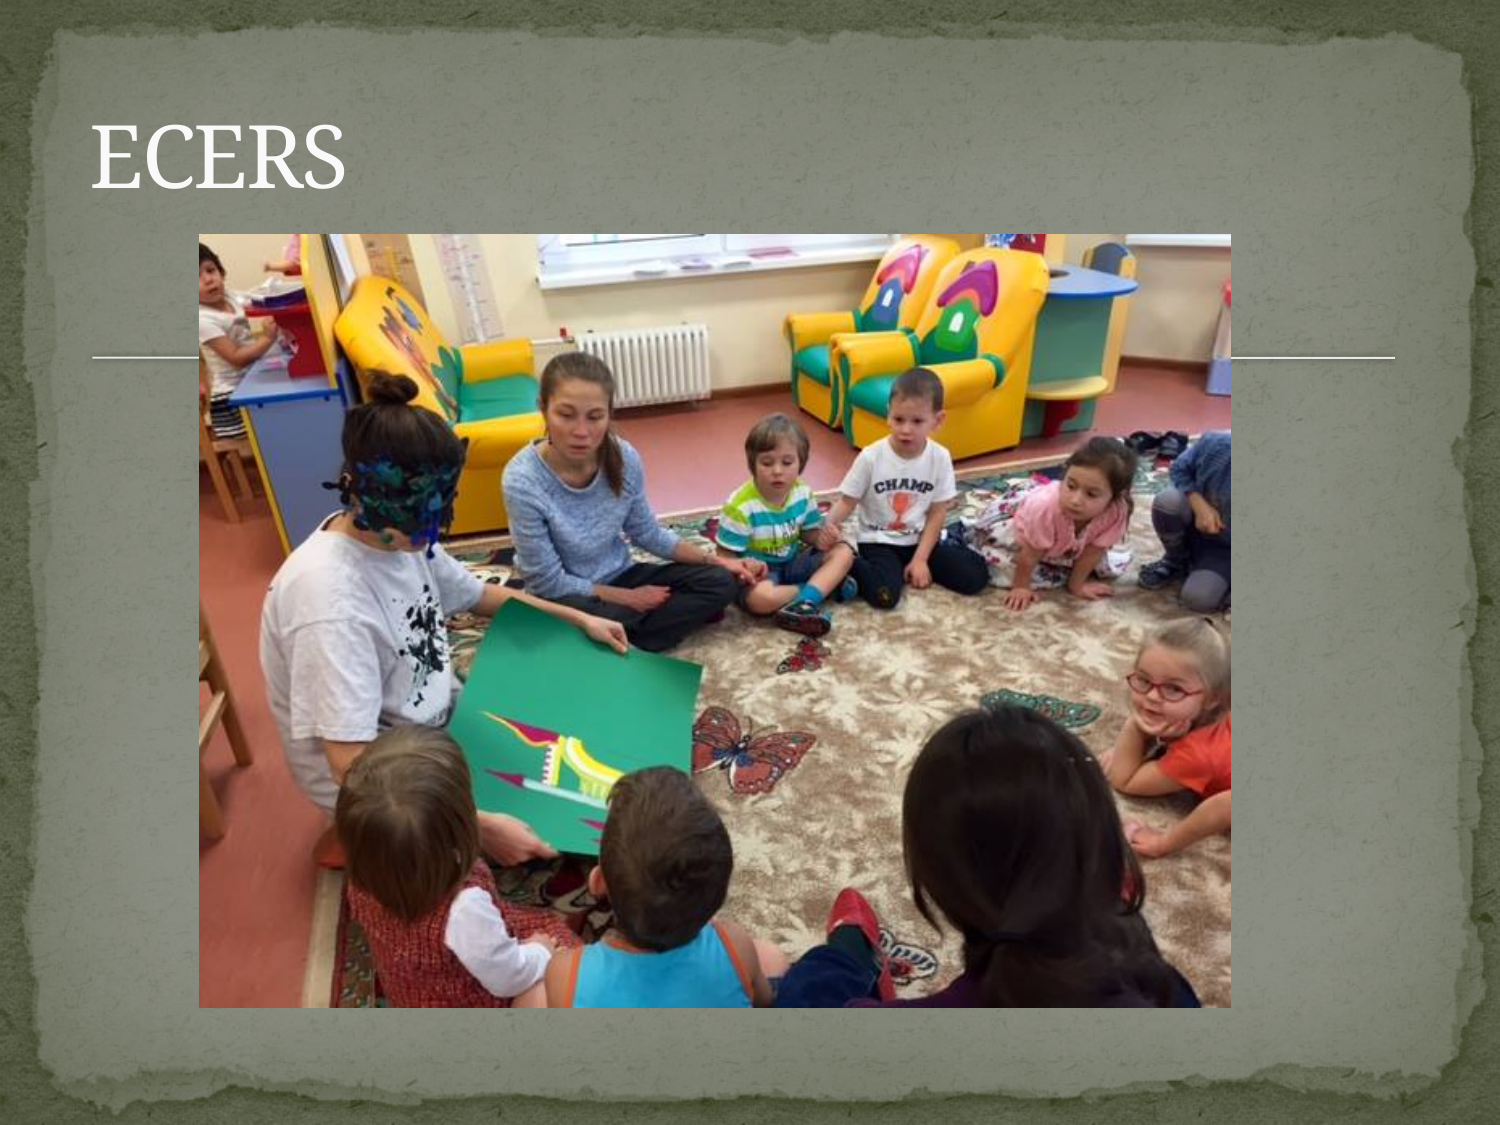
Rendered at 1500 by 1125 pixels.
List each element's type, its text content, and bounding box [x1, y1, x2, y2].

title ECERS [74, 25, 1425, 213]
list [202, 237, 1229, 1005]
